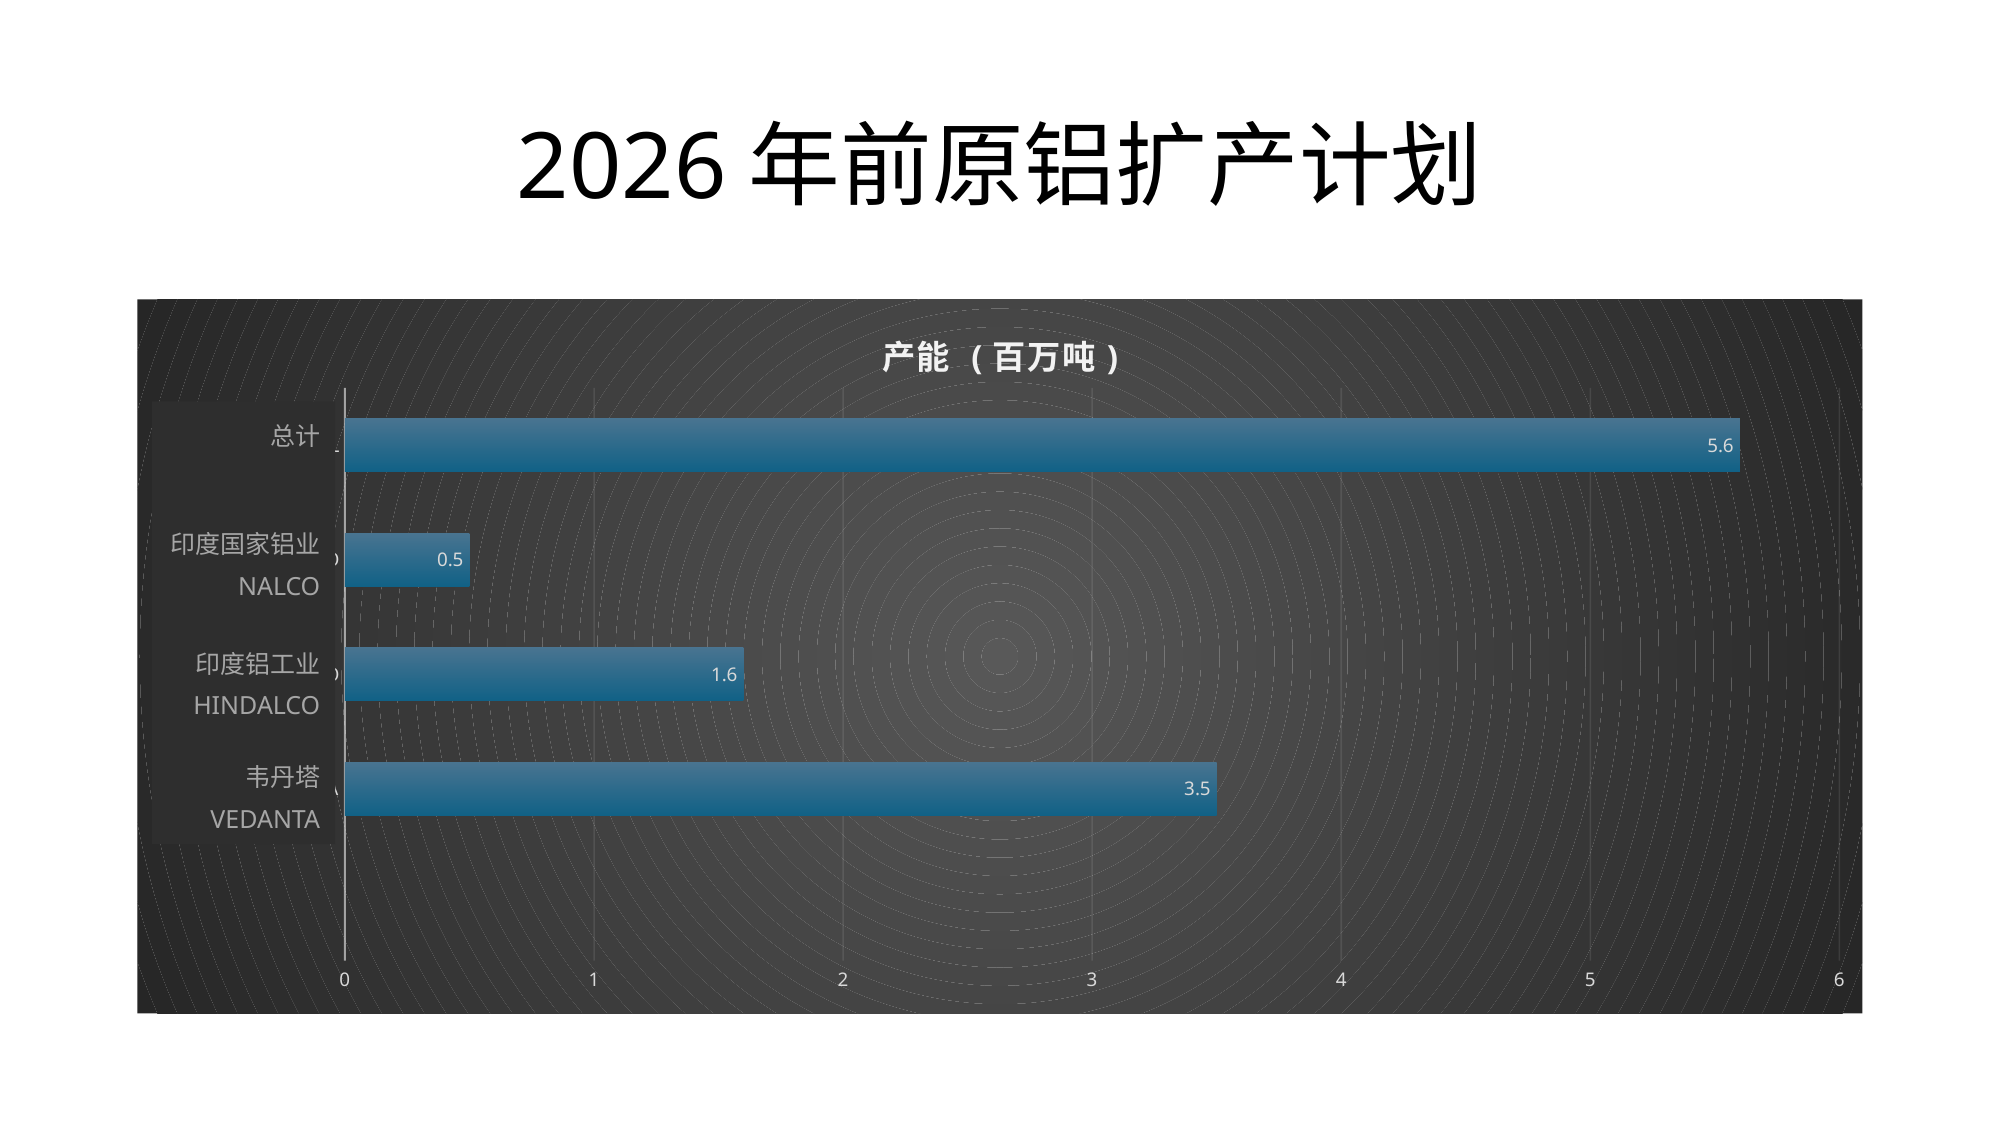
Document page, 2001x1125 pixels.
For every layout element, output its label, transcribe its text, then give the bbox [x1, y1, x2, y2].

chart [136, 298, 1863, 1014]
title 2026年前原铝扩产计划 [137, 59, 1863, 278]
